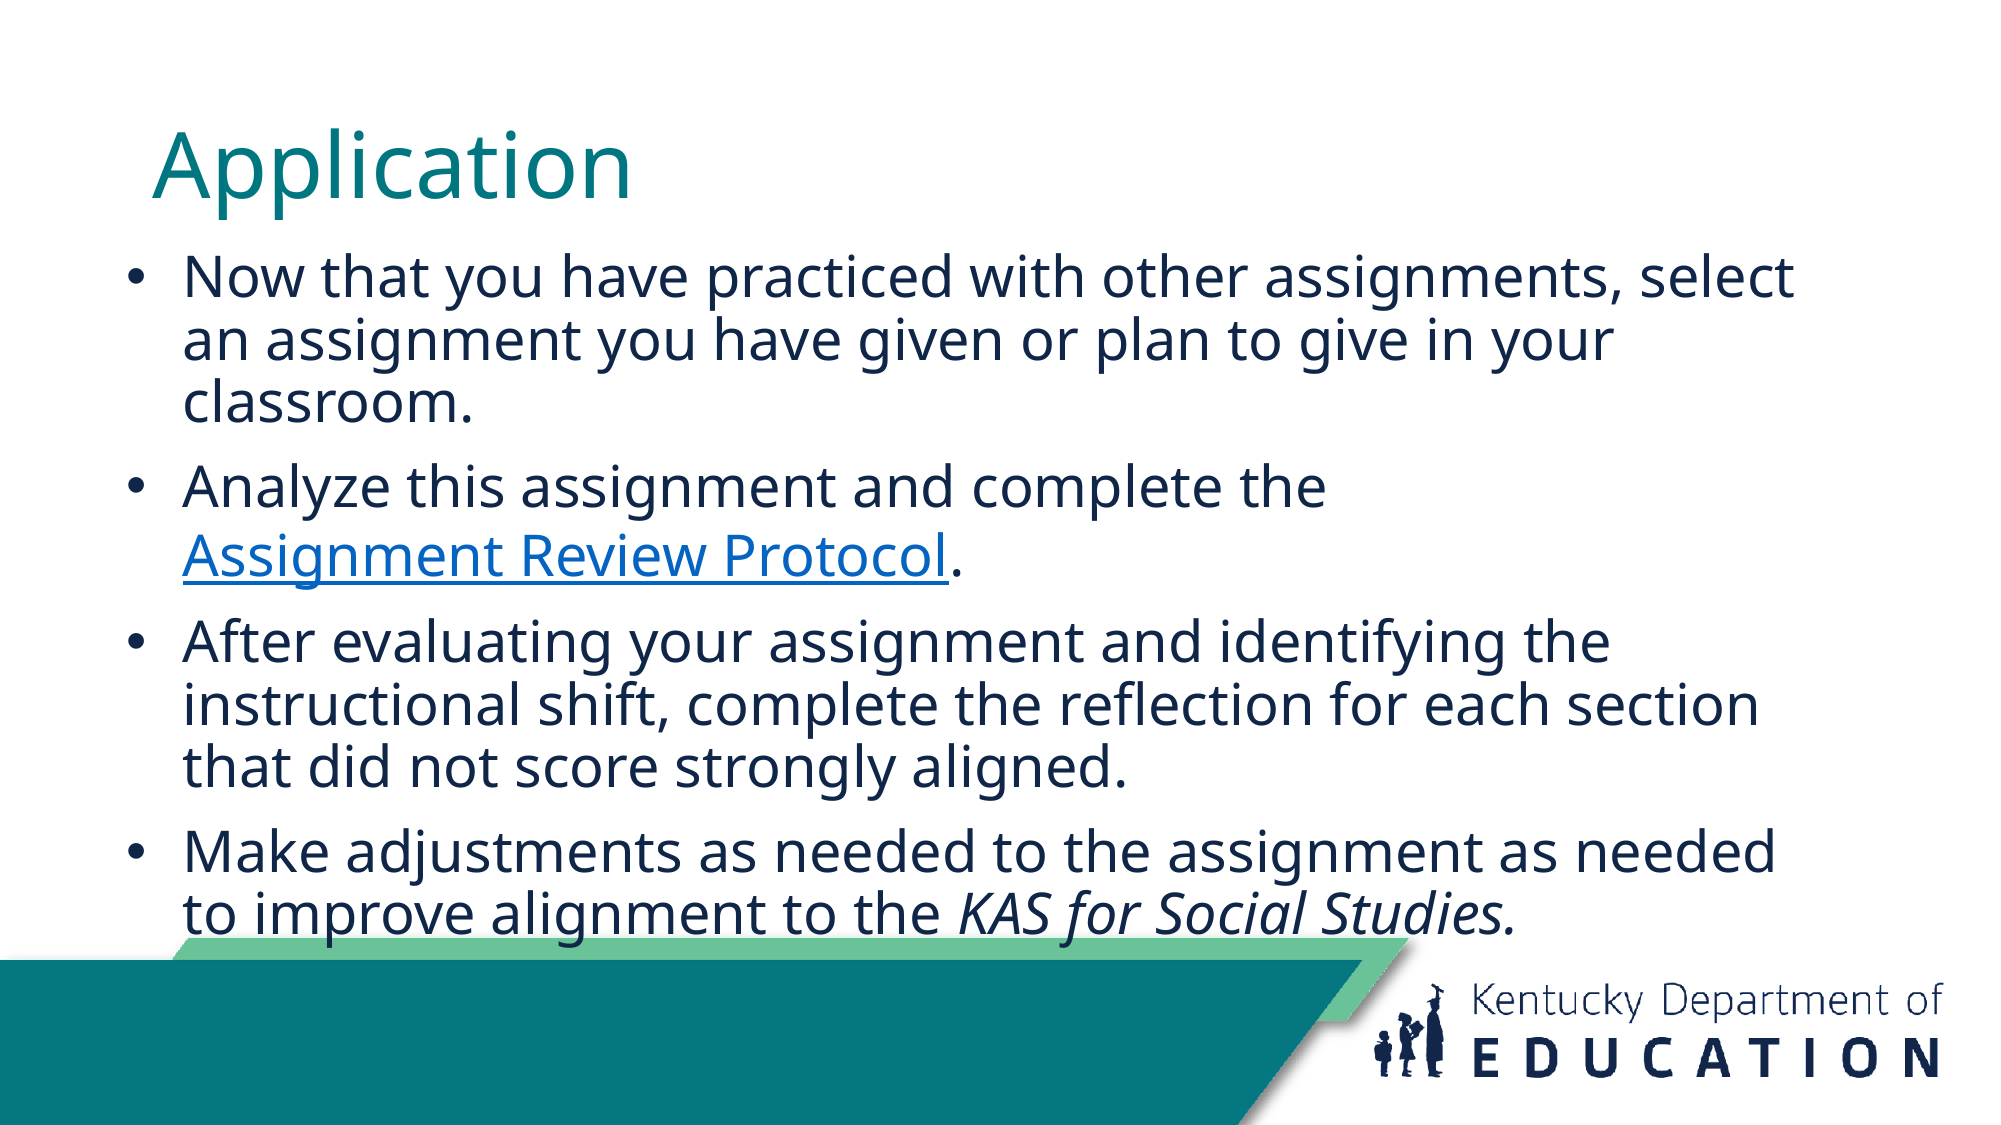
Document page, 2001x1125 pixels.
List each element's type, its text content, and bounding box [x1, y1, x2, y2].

title Application [137, 59, 1863, 278]
list Now that you have practiced with other assignments, select an assignment you have given or plan to give in your classroom. Analyze this assignment and complete the Assignment Review Protocol. After evaluating your assignment and identifying the instructional shift, complete the reflection for each section that did not score strongly aligned. Make adjustments as needed to the assignment as needed to improve alignment to the KAS for Social Studies. [93, 240, 1819, 955]
picture [0, 0, 2001, 1125]
